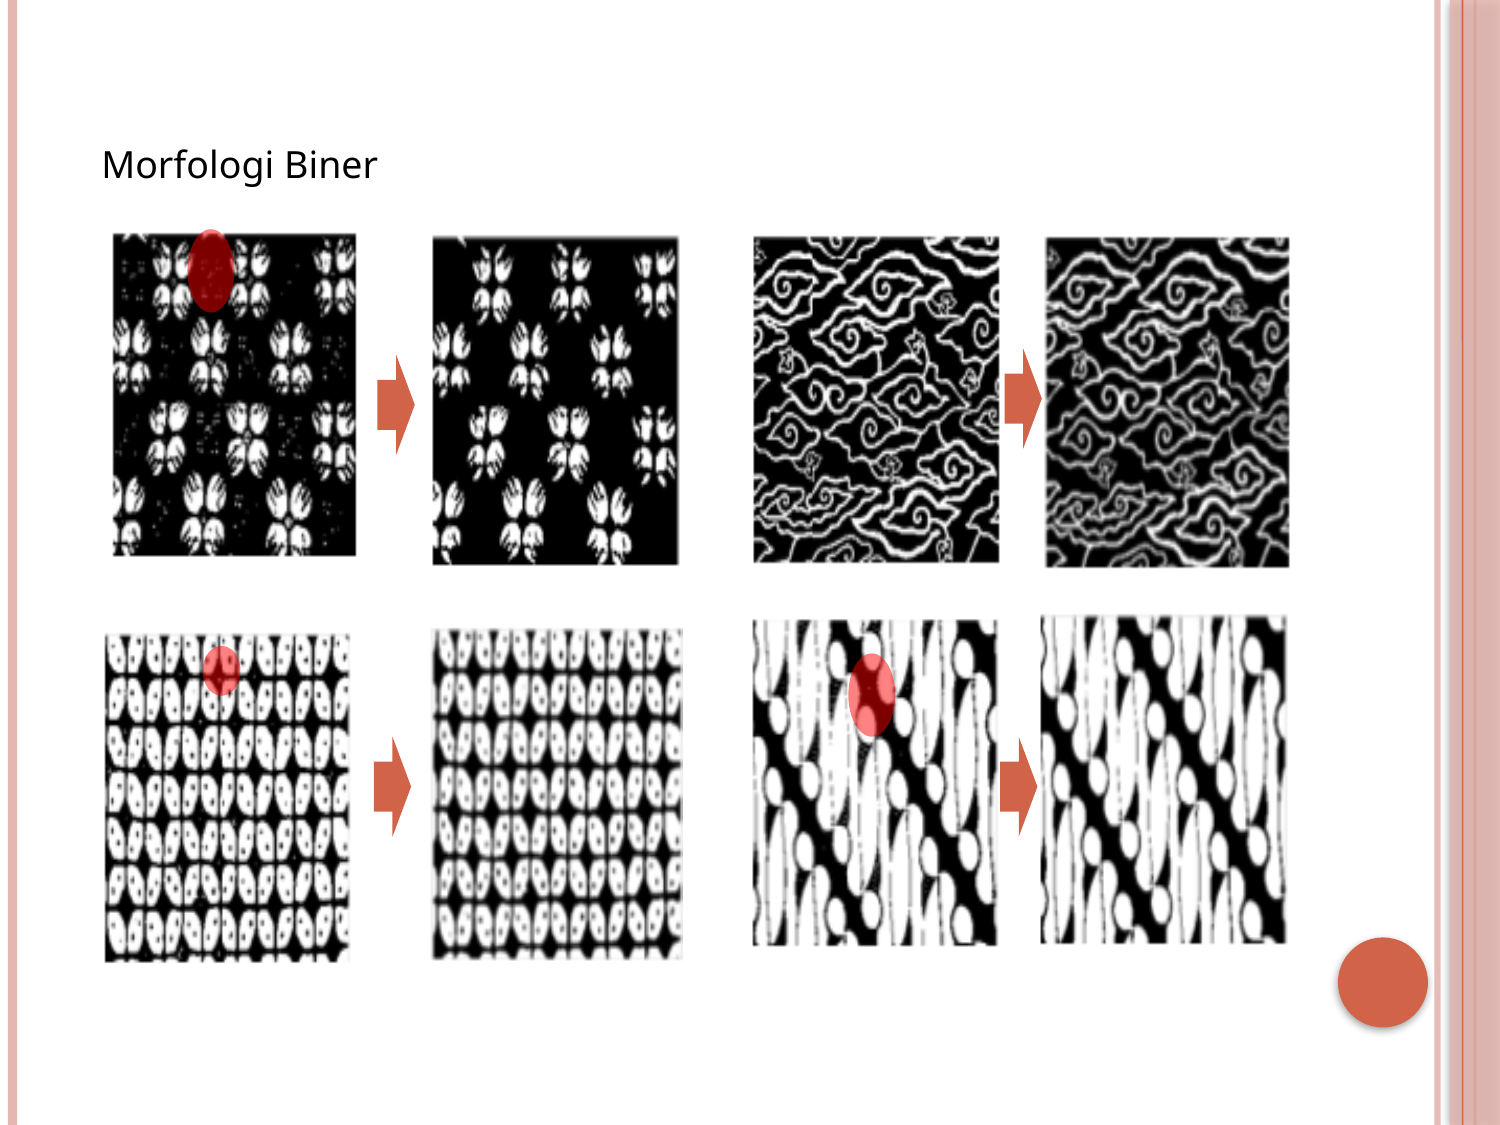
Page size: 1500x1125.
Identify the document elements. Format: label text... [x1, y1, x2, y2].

picture [1036, 232, 1297, 577]
text_box Morfologi Biner [86, 134, 394, 194]
picture [1035, 609, 1291, 950]
picture [748, 231, 1008, 570]
text_box [1014, 346, 1031, 451]
picture [91, 628, 364, 977]
picture [742, 618, 1009, 956]
picture [424, 220, 688, 577]
picture [424, 623, 684, 970]
text_box [1015, 734, 1029, 839]
text_box [376, 352, 417, 457]
text_box [371, 734, 414, 839]
picture [99, 228, 370, 569]
